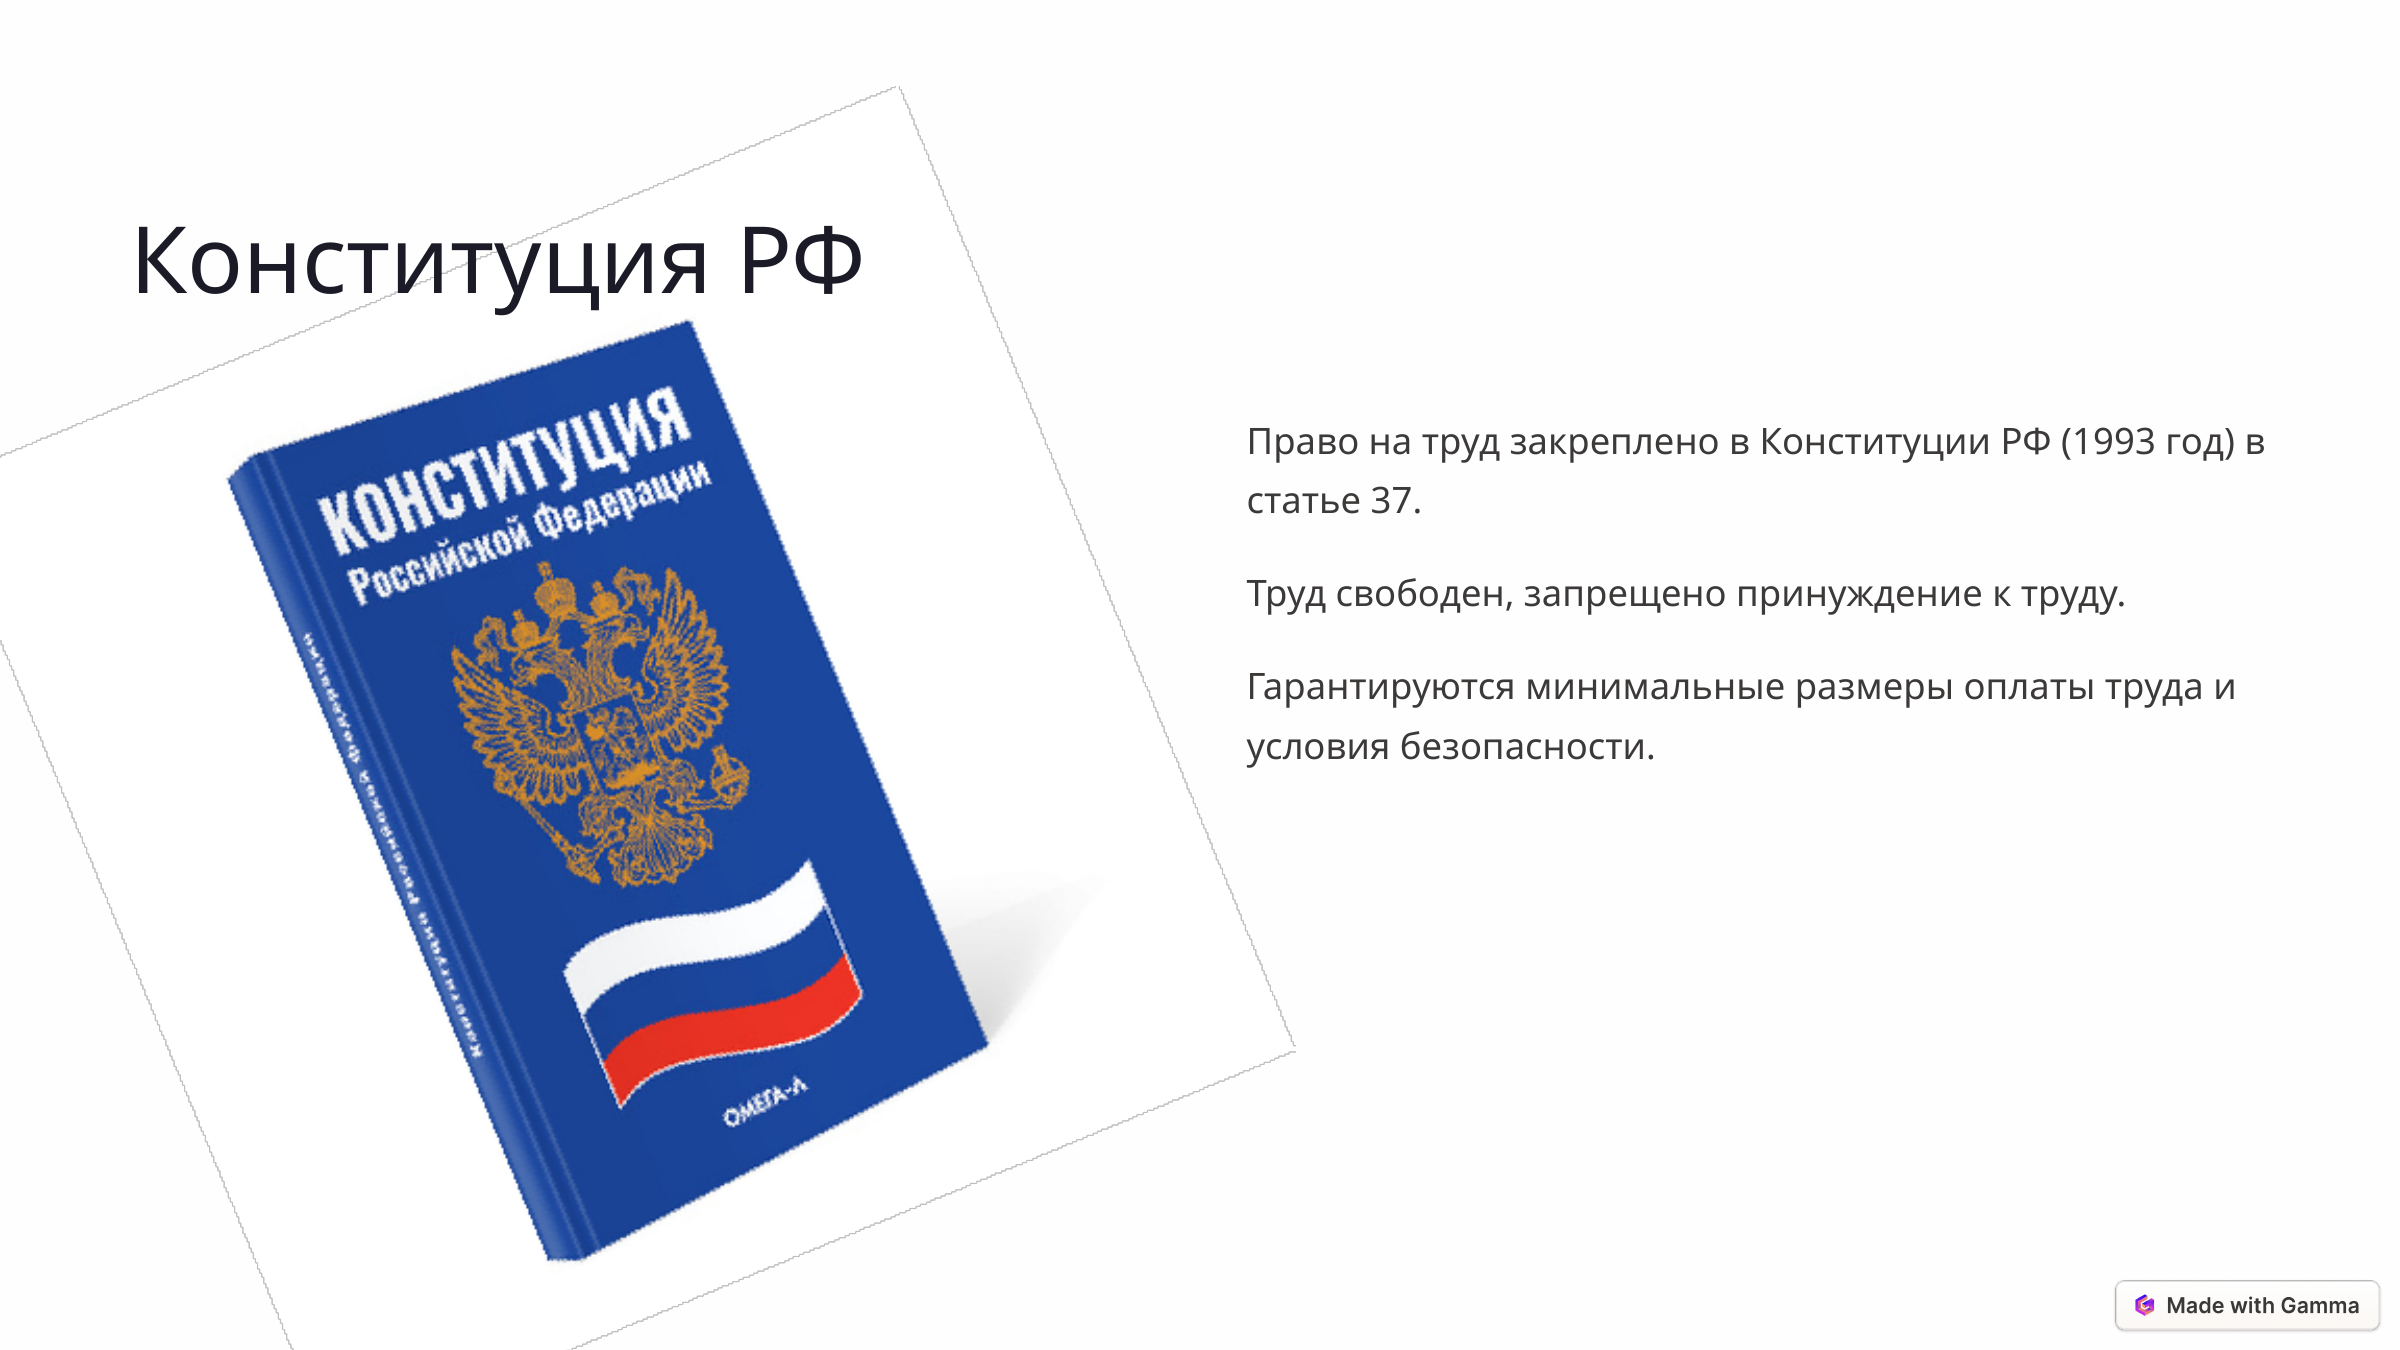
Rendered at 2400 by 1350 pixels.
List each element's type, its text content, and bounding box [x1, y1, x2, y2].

text_box Труд свободен, запрещено принуждение к труду. [1246, 554, 2271, 615]
picture [634, 86, 942, 196]
text_box Гарантируются минимальные размеры оплаты труда и условия безопасности. [1246, 647, 2271, 767]
picture [0, 245, 1296, 1350]
text_box Конституция РФ [130, 196, 1061, 245]
picture [2106, 1271, 2389, 1339]
text_box Право на труд закреплено в Конституции РФ (1993 год) в статье 37. [1246, 402, 2271, 522]
